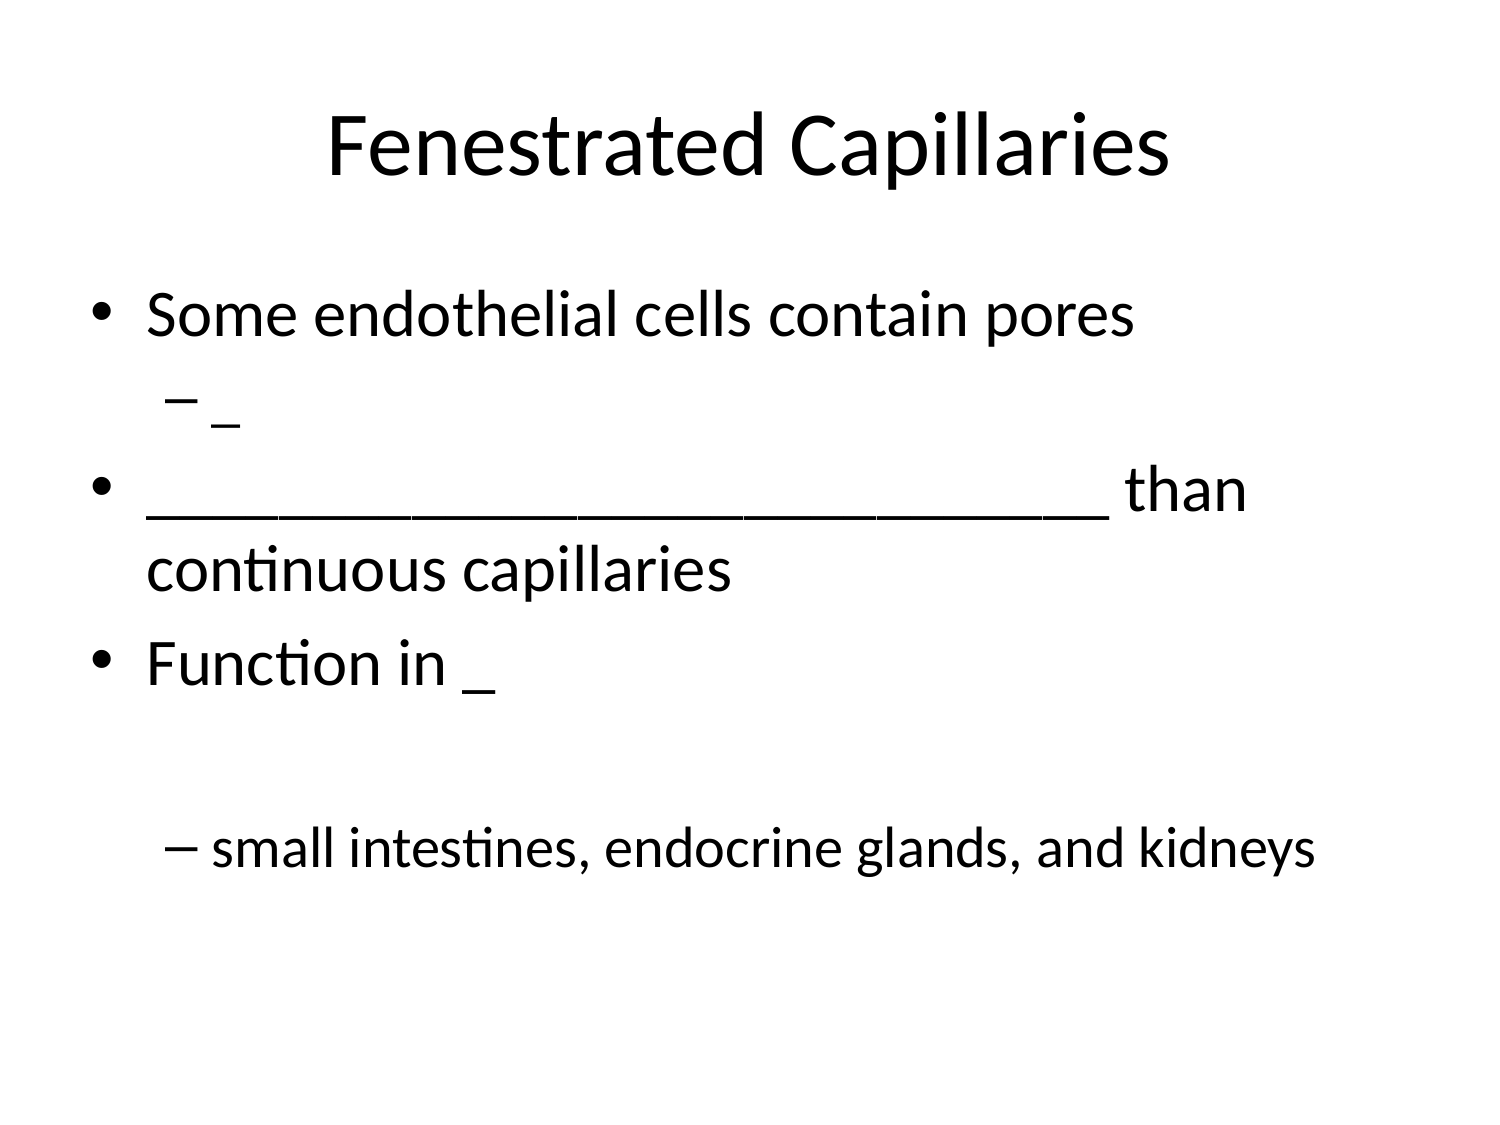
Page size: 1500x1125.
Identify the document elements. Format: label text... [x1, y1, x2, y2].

title Fenestrated Capillaries [75, 45, 1425, 233]
list Some endothelial cells contain pores _ _____________________________ than continuous capillaries Function in _ small intestines, endocrine glands, and kidneys [75, 262, 1413, 1005]
